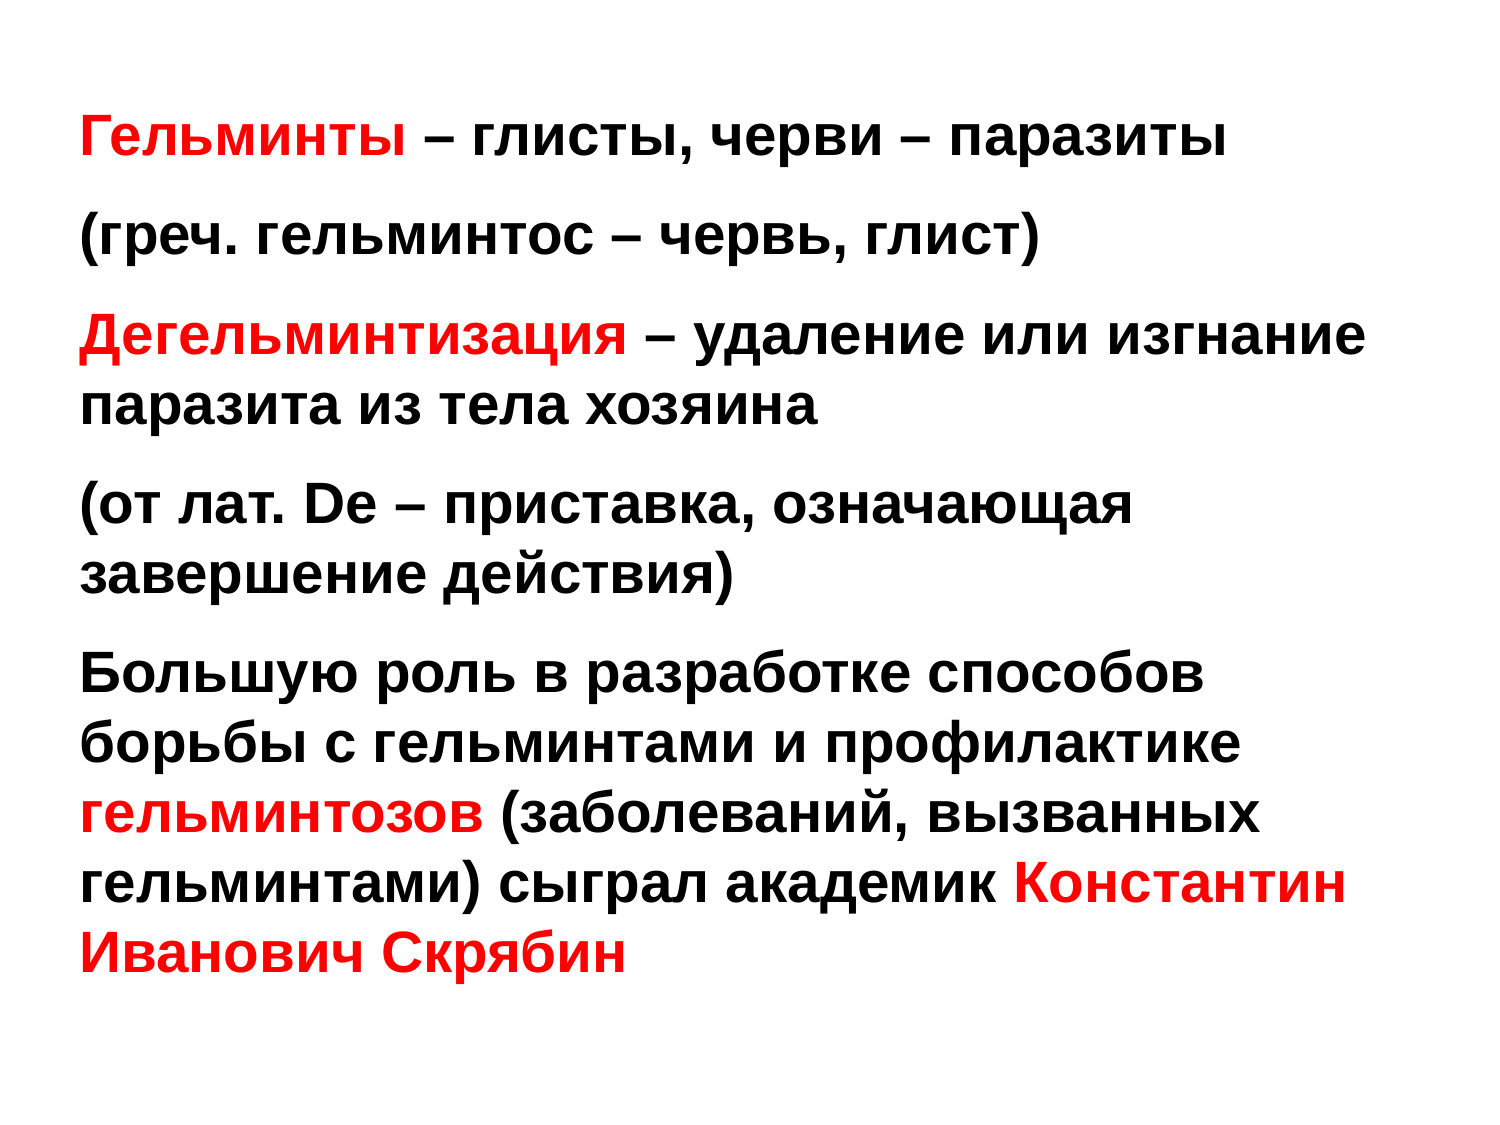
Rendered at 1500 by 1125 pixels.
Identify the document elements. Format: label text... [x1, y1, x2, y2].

text_box Гельминты – глисты, черви – паразиты (греч. гельминтос – червь, глист) Дегельминтизация – удаление или изгнание паразита из тела хозяина (от лат. De – приставка, означающая завершение действия) Большую роль в разработке способов борьбы с гельминтами и профилактике гельминтозов (заболеваний, вызванных гельминтами) сыграл академик Константин Иванович Скрябин [64, 90, 1412, 992]
